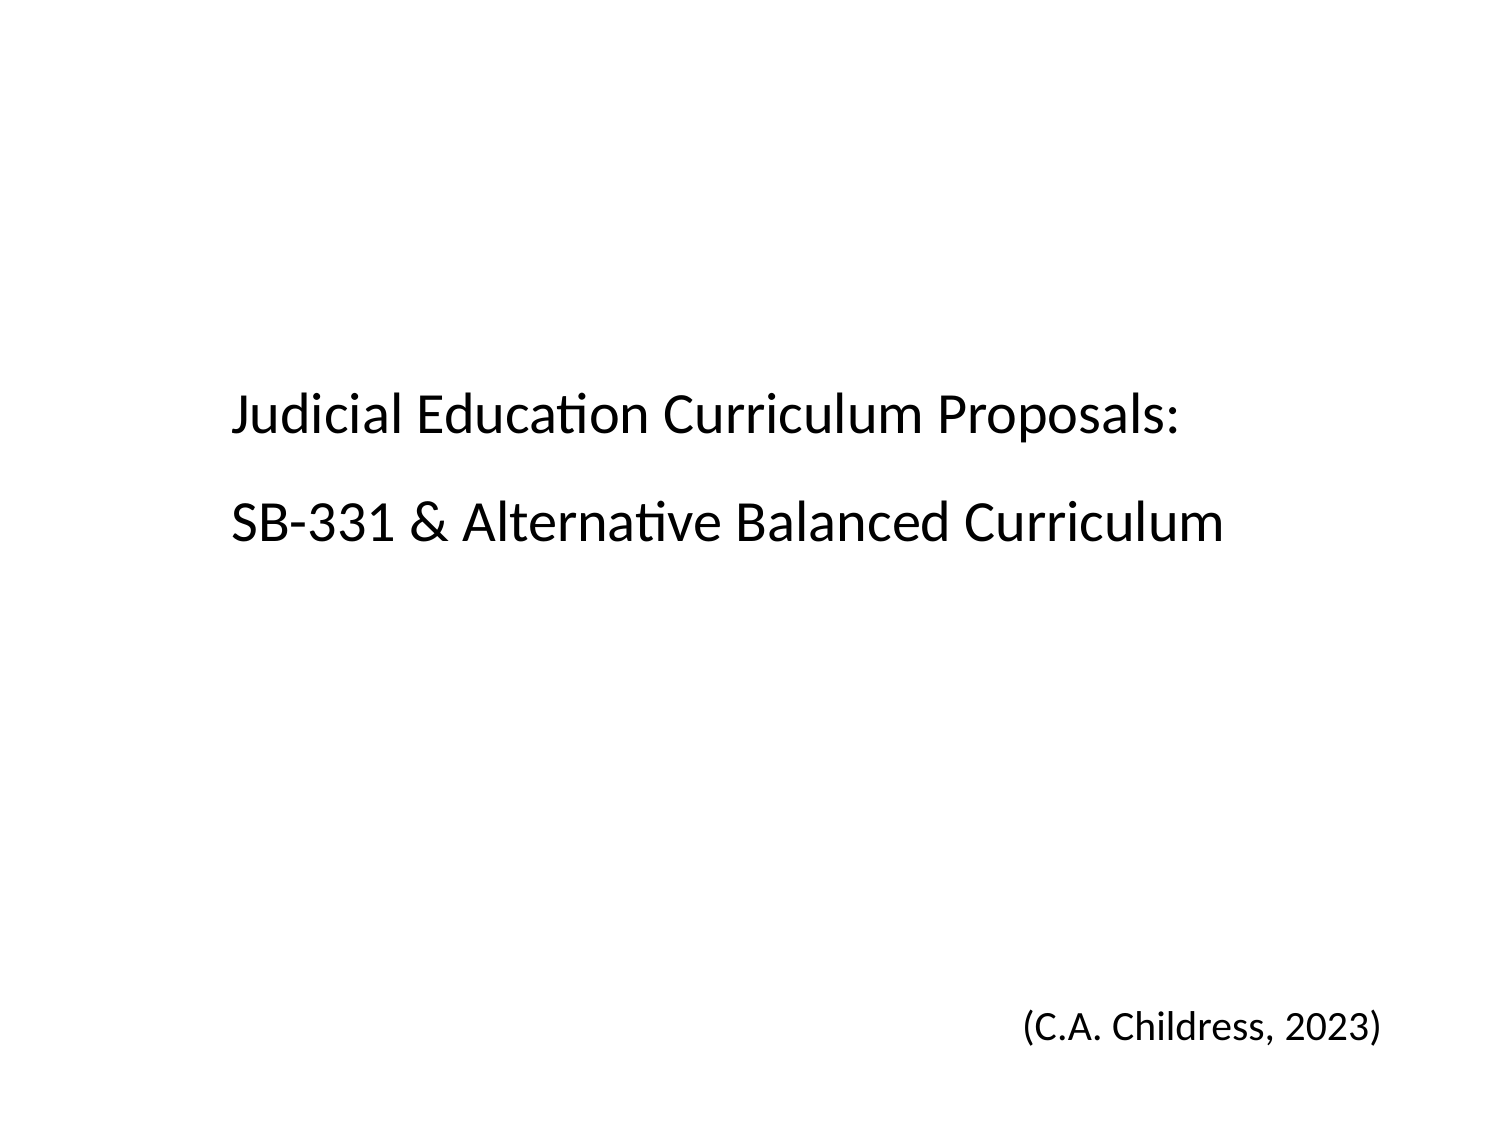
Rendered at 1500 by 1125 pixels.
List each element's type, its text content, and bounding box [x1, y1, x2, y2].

text_box (C.A. Childress, 2023) [947, 991, 1398, 1057]
text_box Judicial Education Curriculum Proposals: SB-331 & Alternative Balanced Curriculum [216, 368, 1481, 561]
